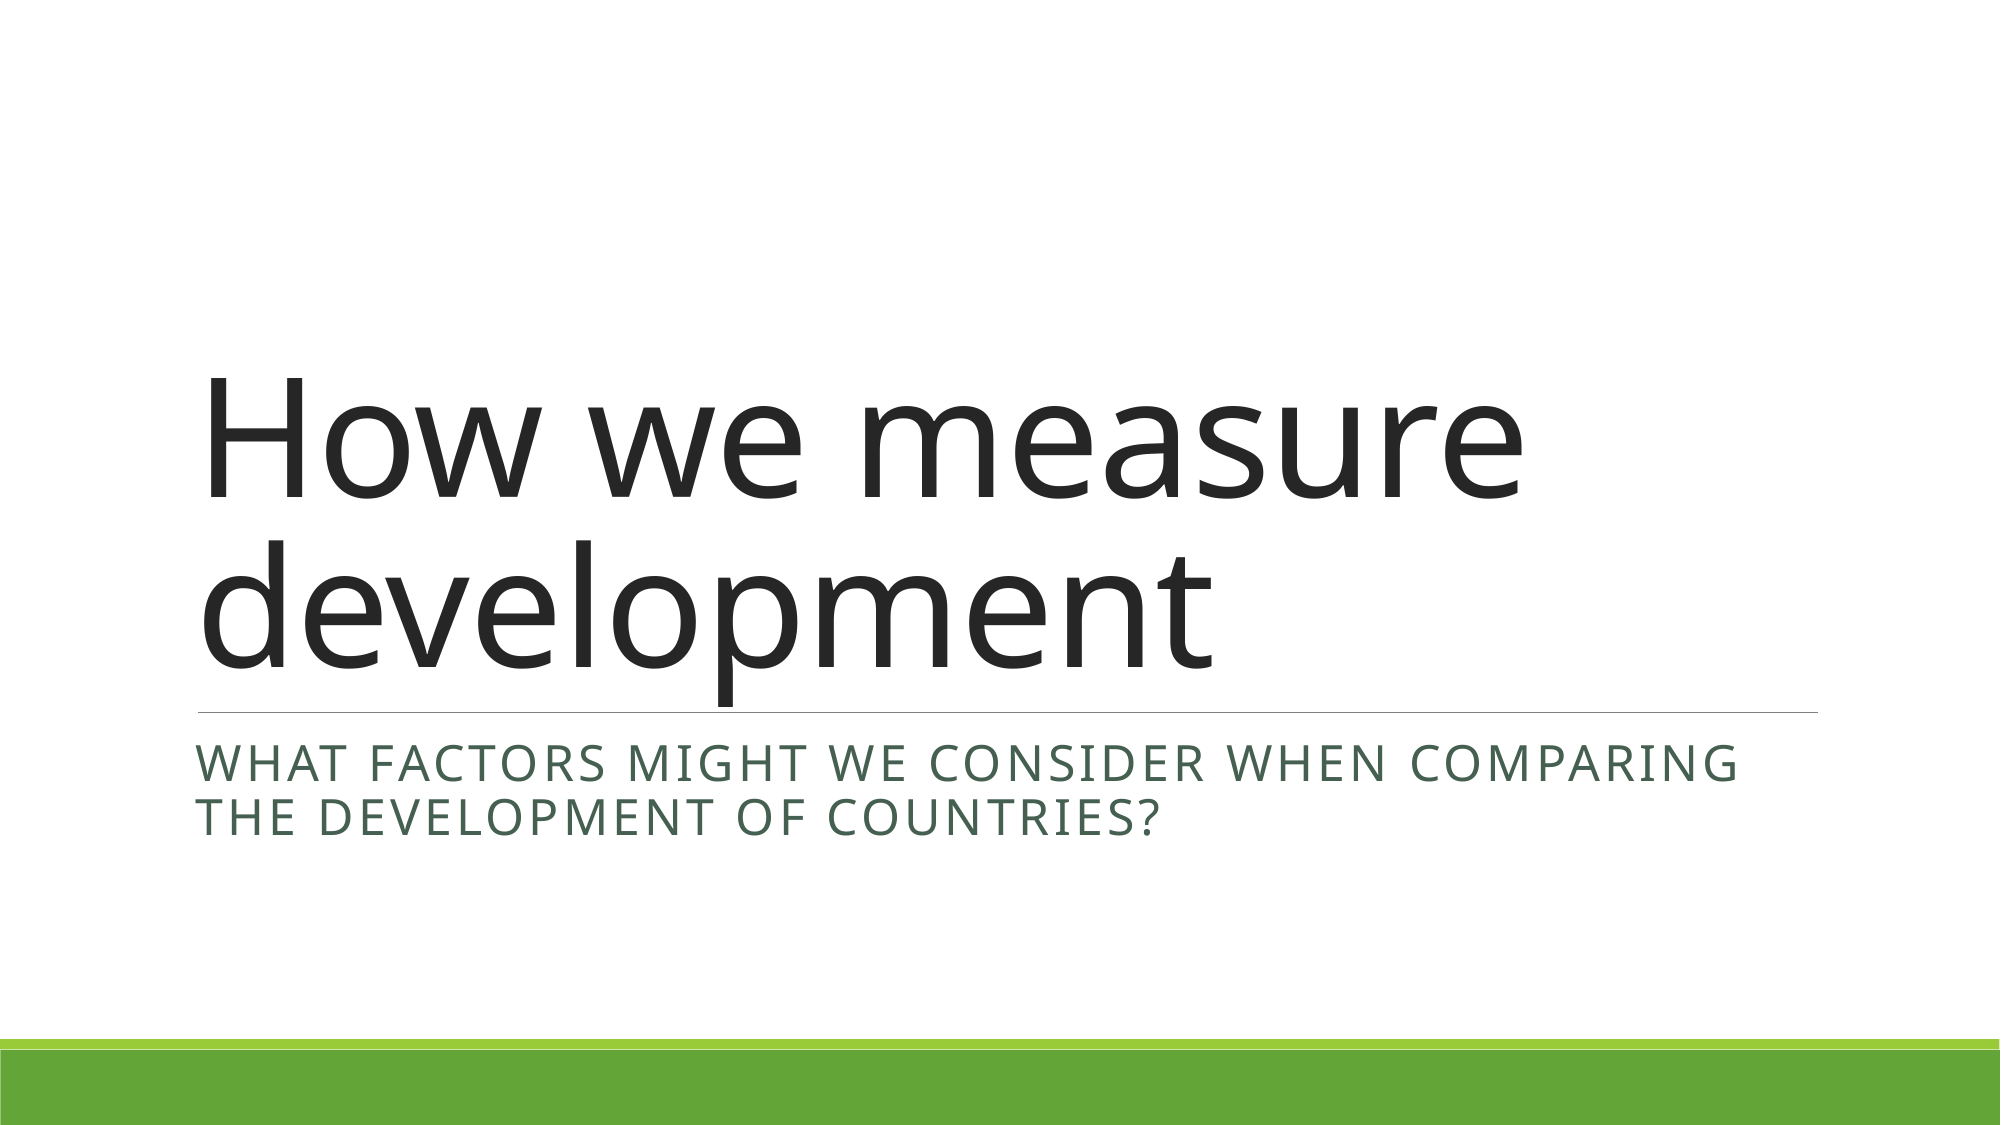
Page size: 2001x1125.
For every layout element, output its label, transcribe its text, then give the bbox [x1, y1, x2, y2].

title How we measure development [180, 124, 1830, 710]
subtitle What factors might we consider when comparing the development of countries? [180, 730, 1831, 919]
